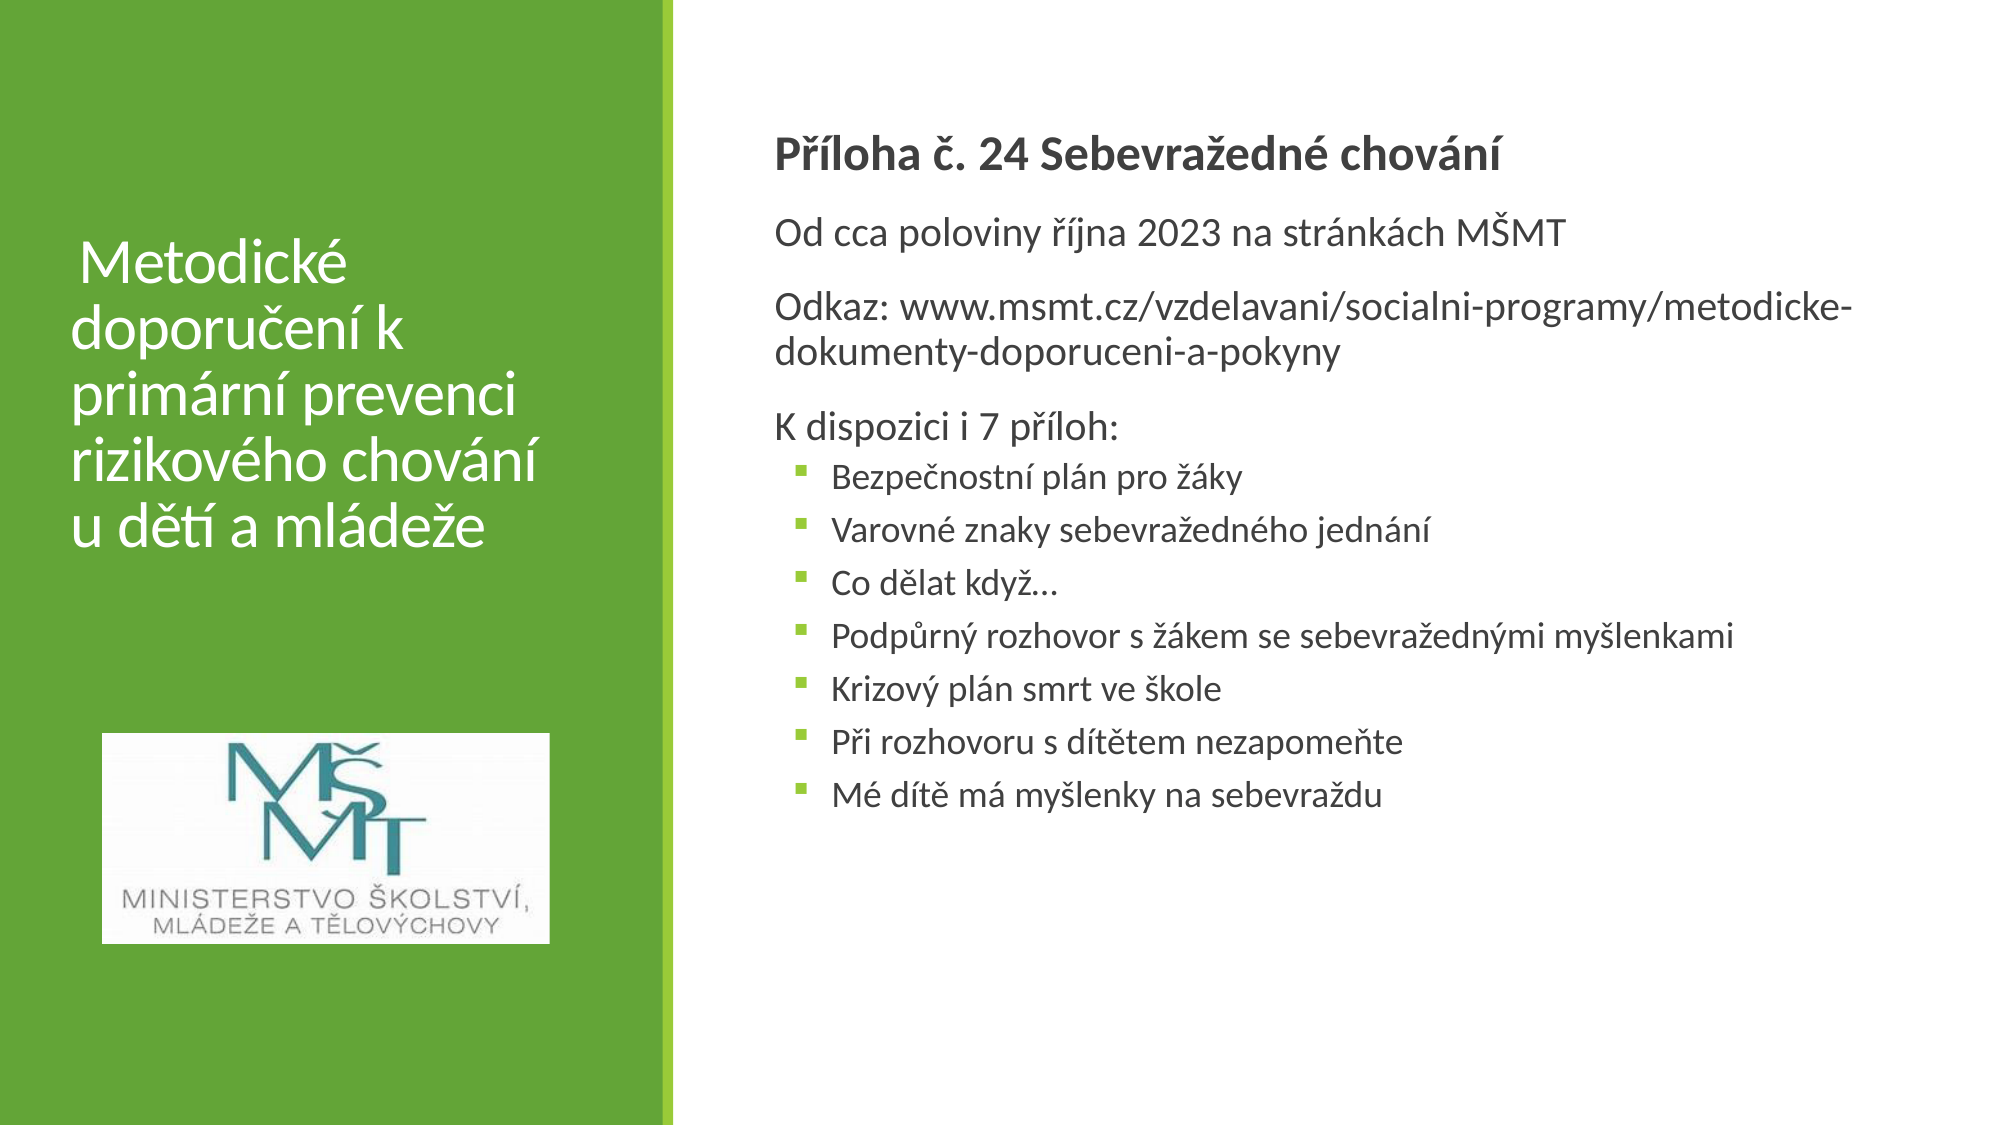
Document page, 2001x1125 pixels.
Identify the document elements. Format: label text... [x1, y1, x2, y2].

list Příloha č. 24 Sebevražedné chování Od cca poloviny října 2023 na stránkách MŠMT Odkaz: www.msmt.cz/vzdelavani/socialni-programy/metodicke-dokumenty-doporuceni-a-pokyny K dispozici i 7 příloh: Bezpečnostní plán pro žáky Varovné znaky sebevražedného jednání Co dělat když… Podpůrný rozhovor s žákem se sebevražednými myšlenkami Krizový plán smrt ve škole Při rozhovoru s dítětem nezapomeňte Mé dítě má myšlenky na sebevraždu [759, 120, 2000, 1125]
title Metodické doporučení k primární prevenci rizikového chování u dětí a mládeže [55, 181, 565, 712]
picture [101, 733, 551, 944]
